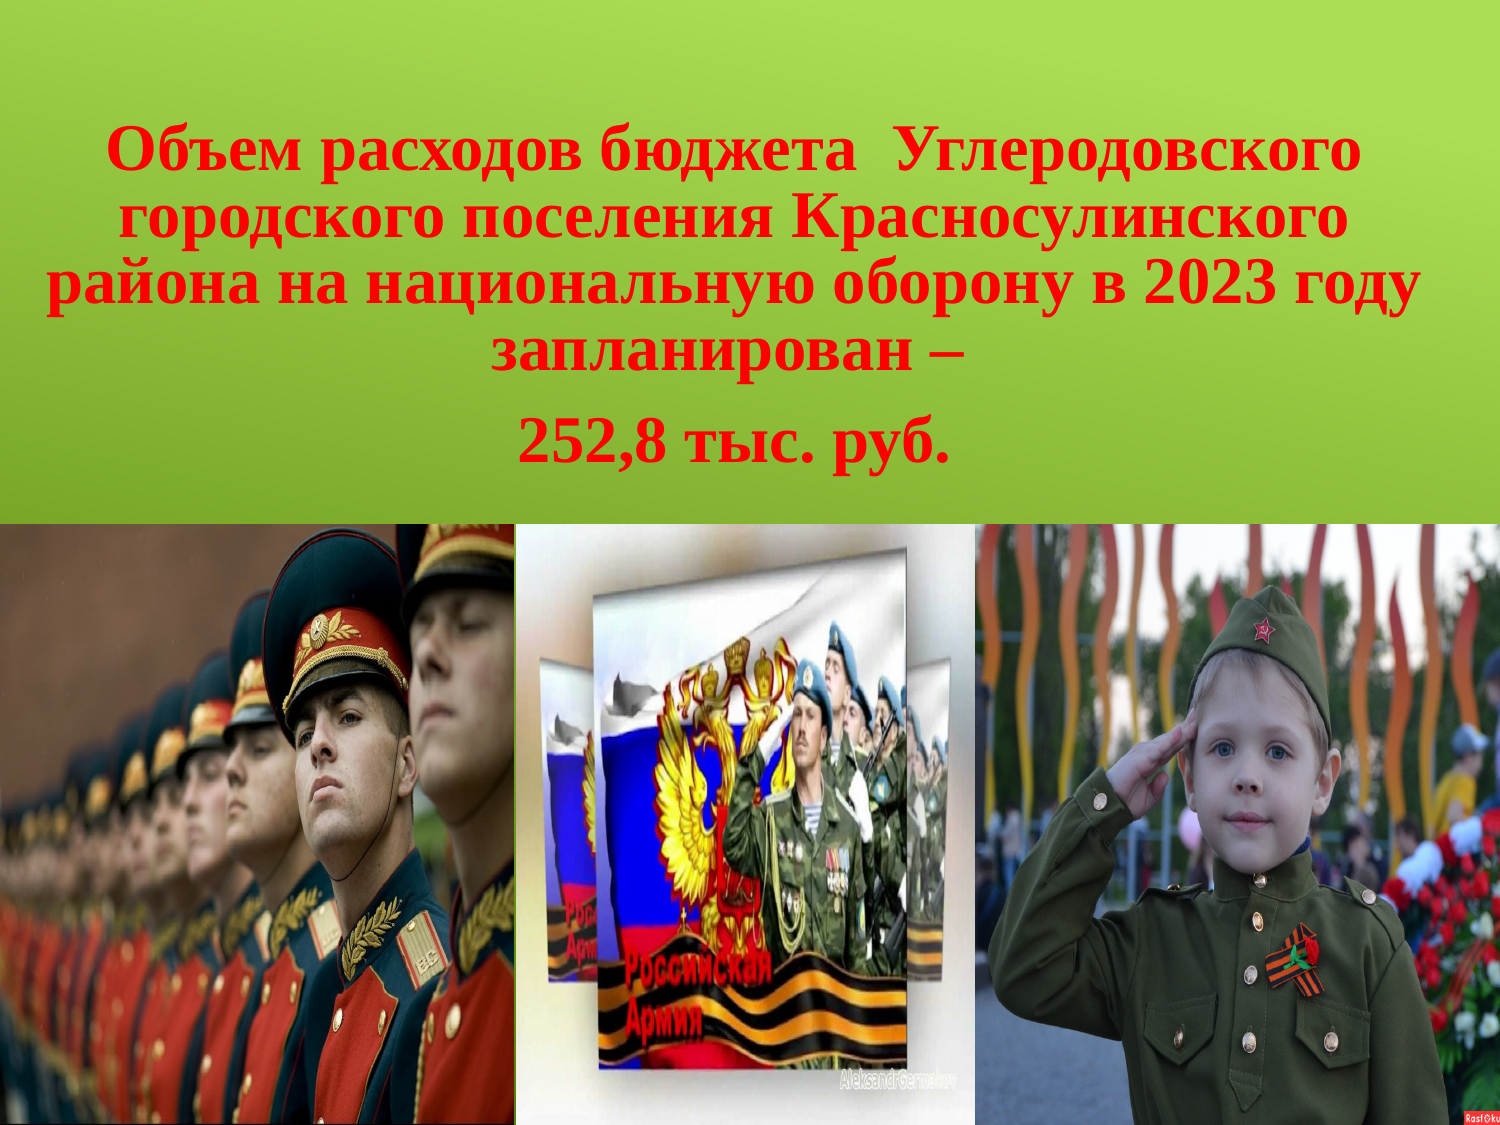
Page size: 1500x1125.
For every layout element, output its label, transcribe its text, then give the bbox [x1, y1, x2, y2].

picture [516, 524, 1500, 1125]
picture [0, 524, 514, 1125]
list Объем расходов бюджета Углеродовского городского поселения Красносулинского района на национальную оборону в 2023 году запланирован – 252,8 тыс. руб. [0, 66, 1459, 610]
